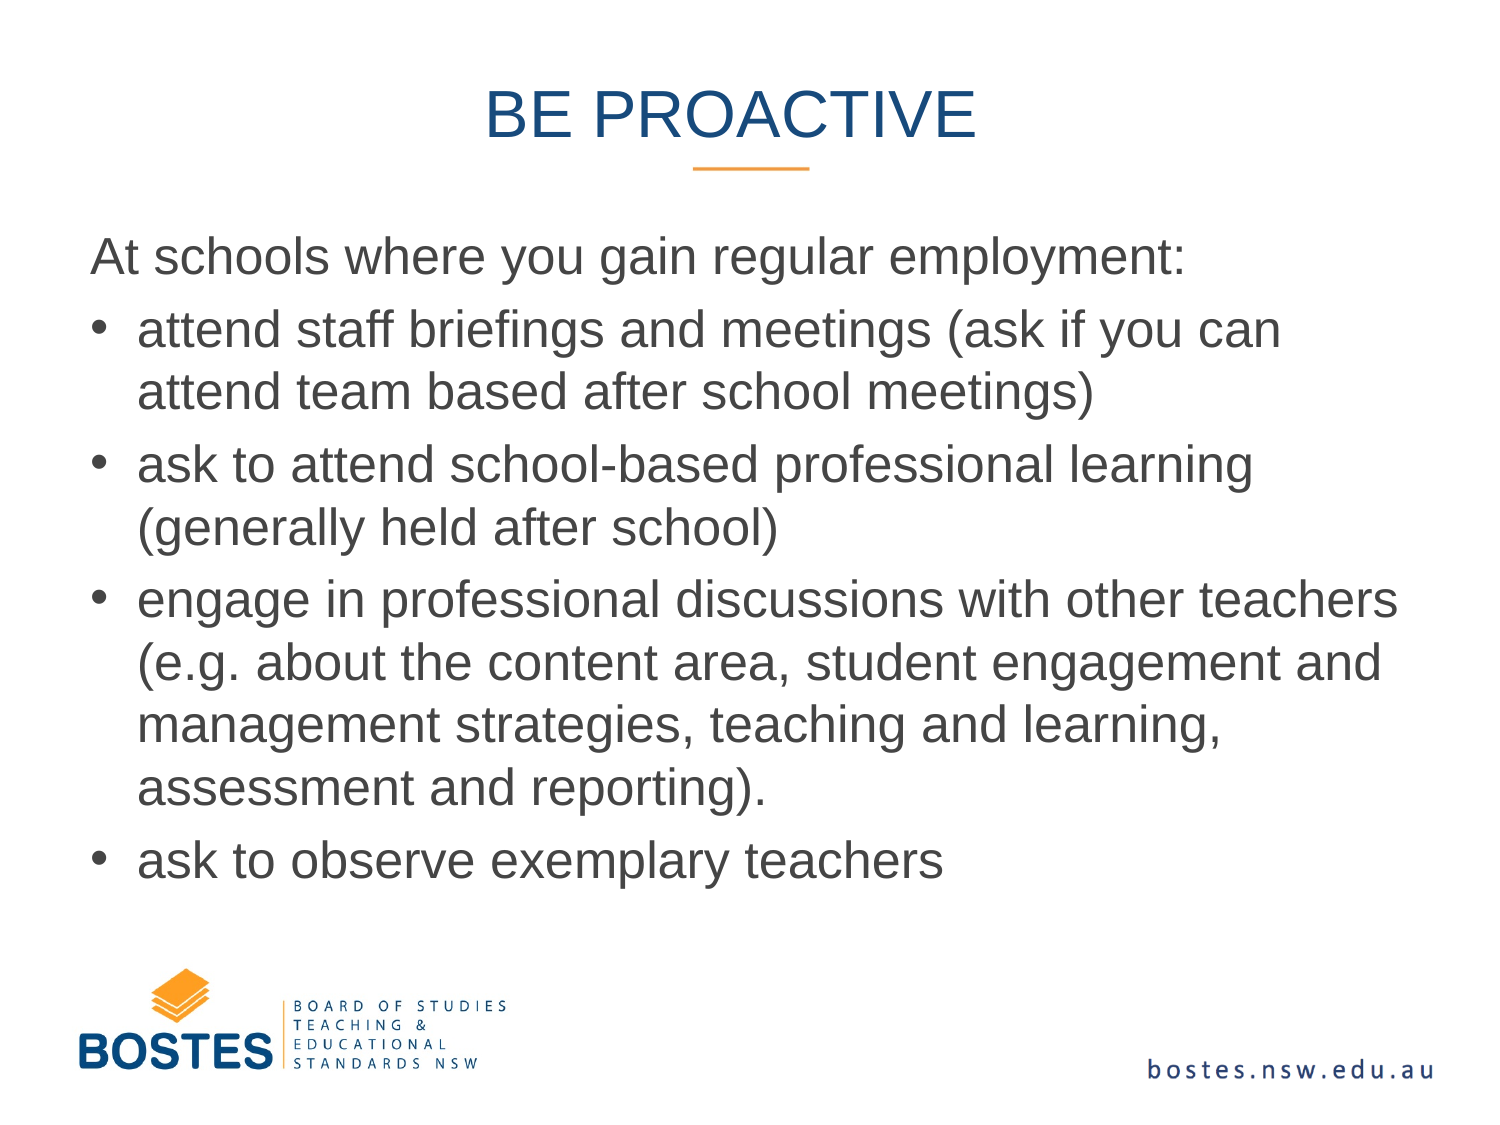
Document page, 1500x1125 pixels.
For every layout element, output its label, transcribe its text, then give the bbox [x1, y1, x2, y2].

picture [1139, 1049, 1440, 1093]
title Be proactive [75, 63, 1425, 163]
picture [61, 949, 518, 1093]
picture [691, 165, 810, 173]
list At schools where you gain regular employment: attend staff briefings and meetings (ask if you can attend team based after school meetings) ask to attend school-based professional learning (generally held after school) engage in professional discussions with other teachers (e.g. about the content area, student engagement and management strategies, teaching and learning, assessment and reporting). ask to observe exemplary teachers [75, 214, 1425, 913]
